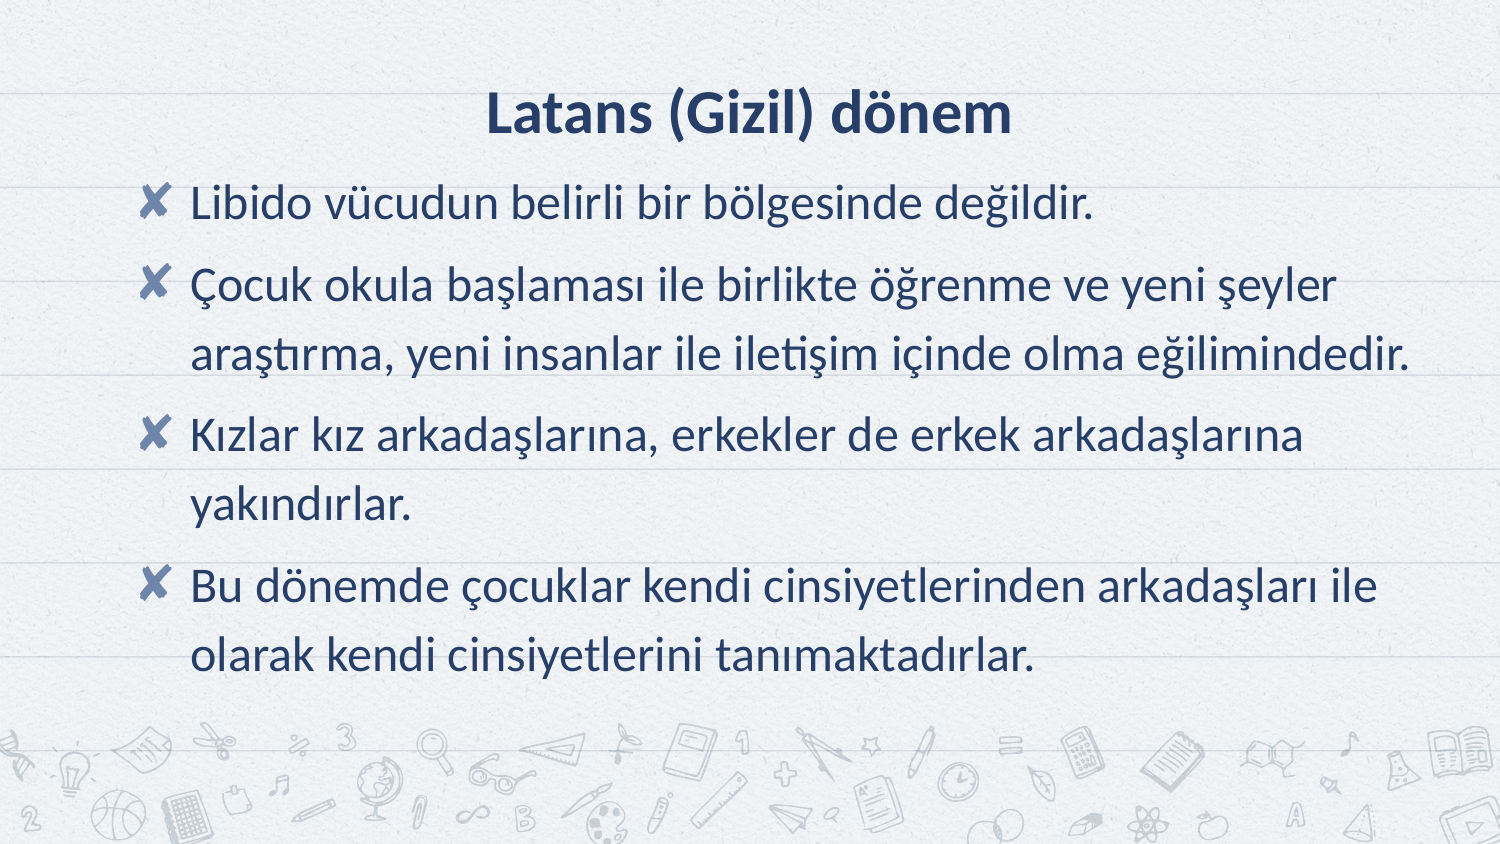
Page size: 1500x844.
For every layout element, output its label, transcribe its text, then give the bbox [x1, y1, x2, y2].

title Latans (Gizil) dönem [168, 56, 1332, 147]
list Libido vücudun belirli bir bölgesinde değildir. Çocuk okula başlaması ile birlikte öğrenme ve yeni şeyler araştırma, yeni insanlar ile iletişim içinde olma eğilimindedir. Kızlar kız arkadaşlarına, erkekler de erkek arkadaşlarına yakındırlar. Bu dönemde çocuklar kendi cinsiyetlerinden arkadaşları ile olarak kendi cinsiyetlerini tanımaktadırlar. [115, 160, 1474, 712]
picture [0, 0, 1500, 844]
